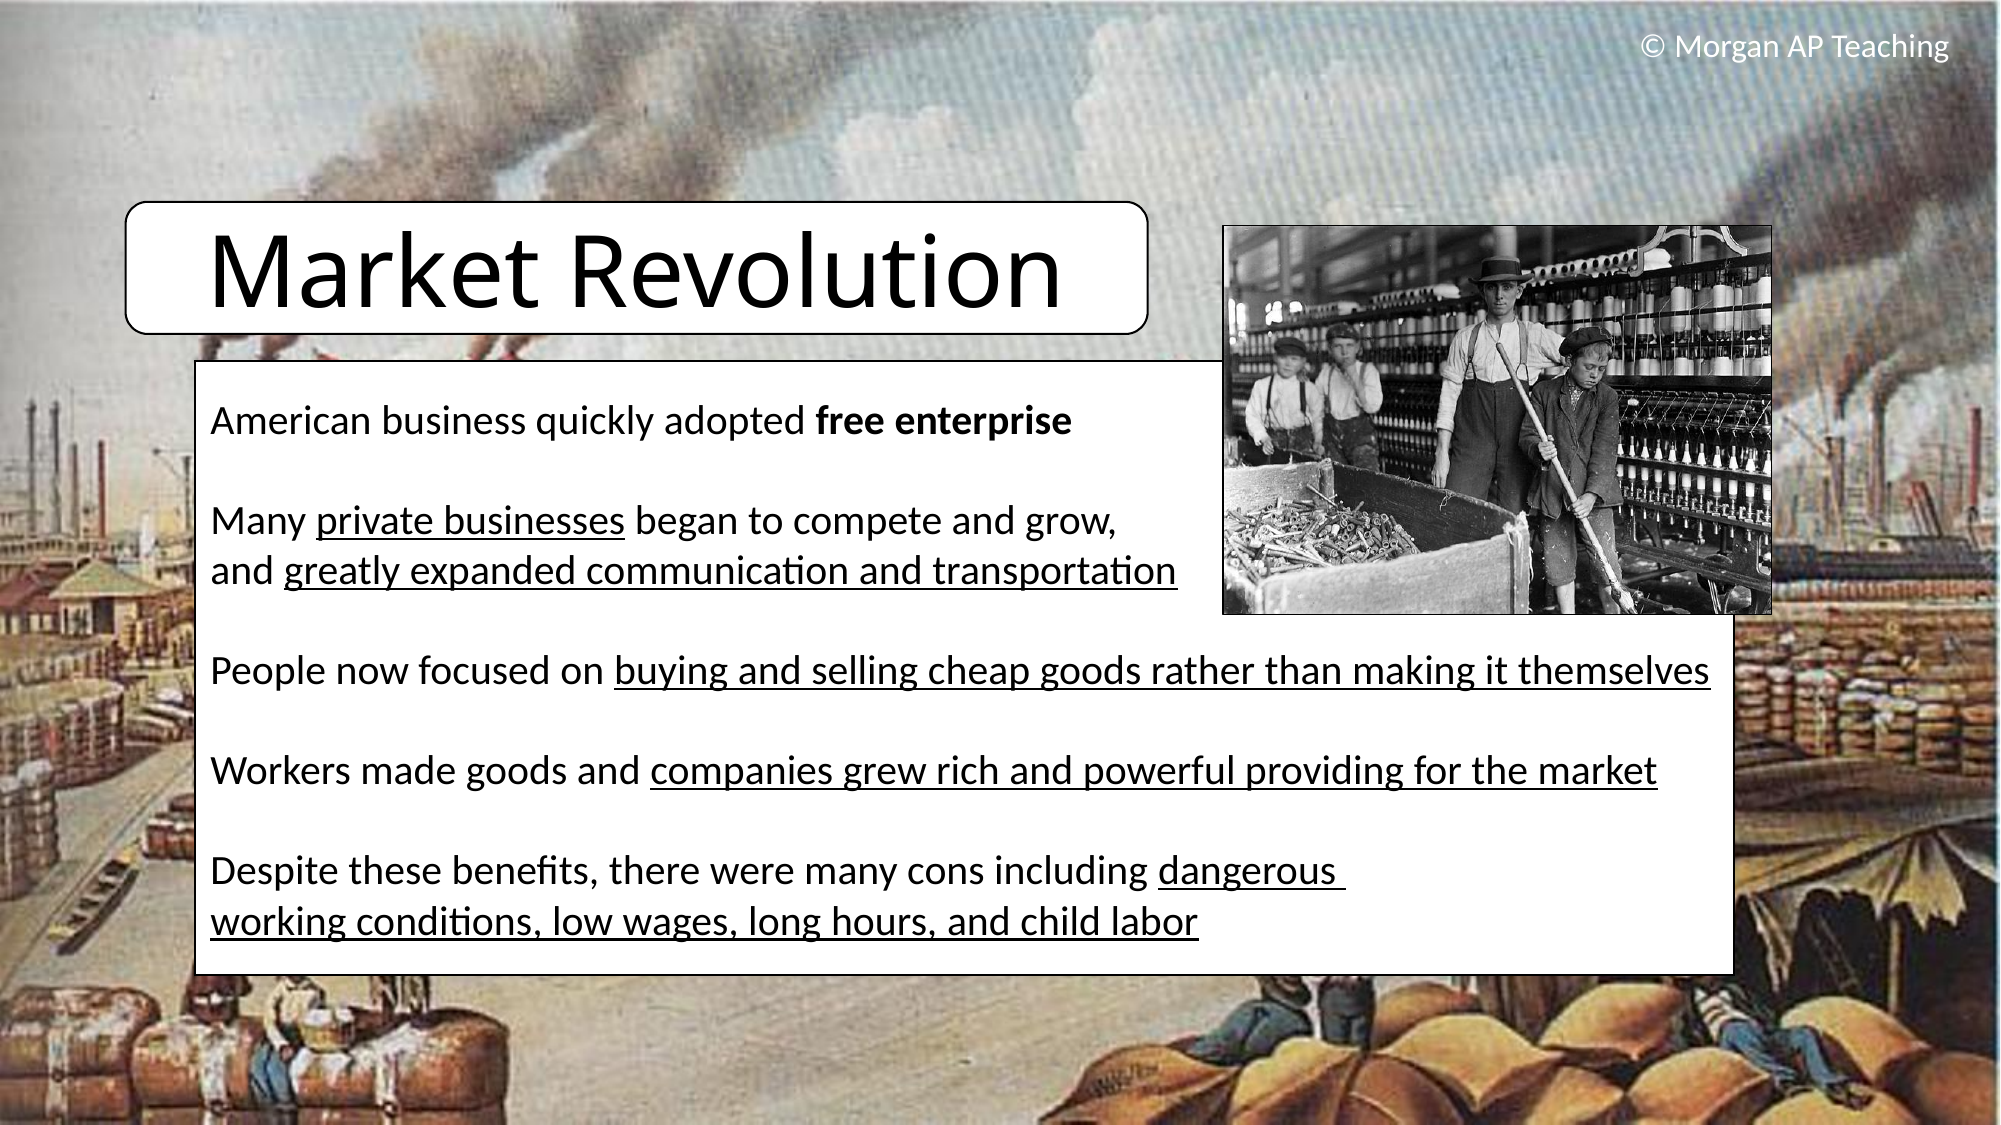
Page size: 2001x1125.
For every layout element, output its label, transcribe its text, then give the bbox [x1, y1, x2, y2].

text_box © Morgan AP Teaching [1624, 16, 2000, 73]
text_box Market Revolution [125, 201, 1148, 334]
text_box American business quickly adopted free enterprise Many private businesses began to compete and grow, and greatly expanded communication and transportation People now focused on buying and selling cheap goods rather than making it themselves Workers made goods and companies grew rich and powerful providing for the market Despite these benefits, there were many cons including dangerous working conditions, low wages, long hours, and child labor [195, 361, 1734, 975]
picture [0, 0, 2001, 1125]
